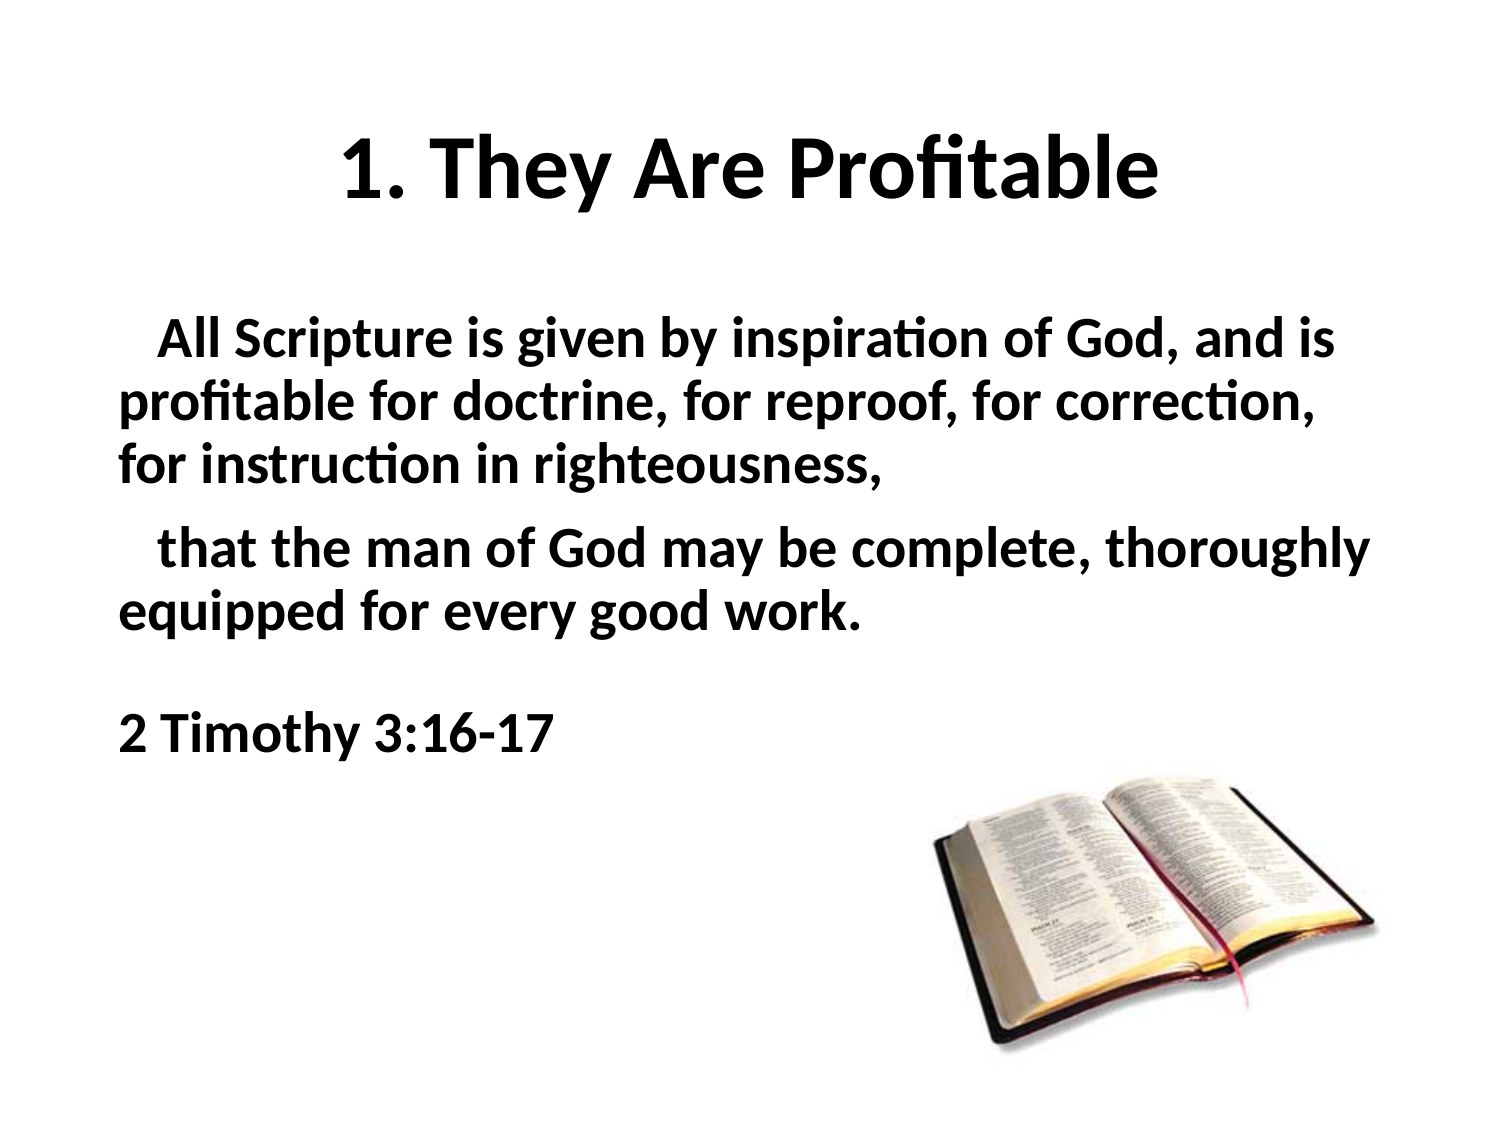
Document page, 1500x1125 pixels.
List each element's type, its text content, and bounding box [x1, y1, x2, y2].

title 1. They Are Profitable [103, 59, 1397, 278]
list All Scripture is given by inspiration of God, and is profitable for doctrine, for reproof, for correction, for instruction in righteousness, that the man of God may be complete, thoroughly equipped for every good work. 2 Timothy 3:16-17 [103, 299, 1397, 1014]
picture [928, 765, 1397, 1066]
